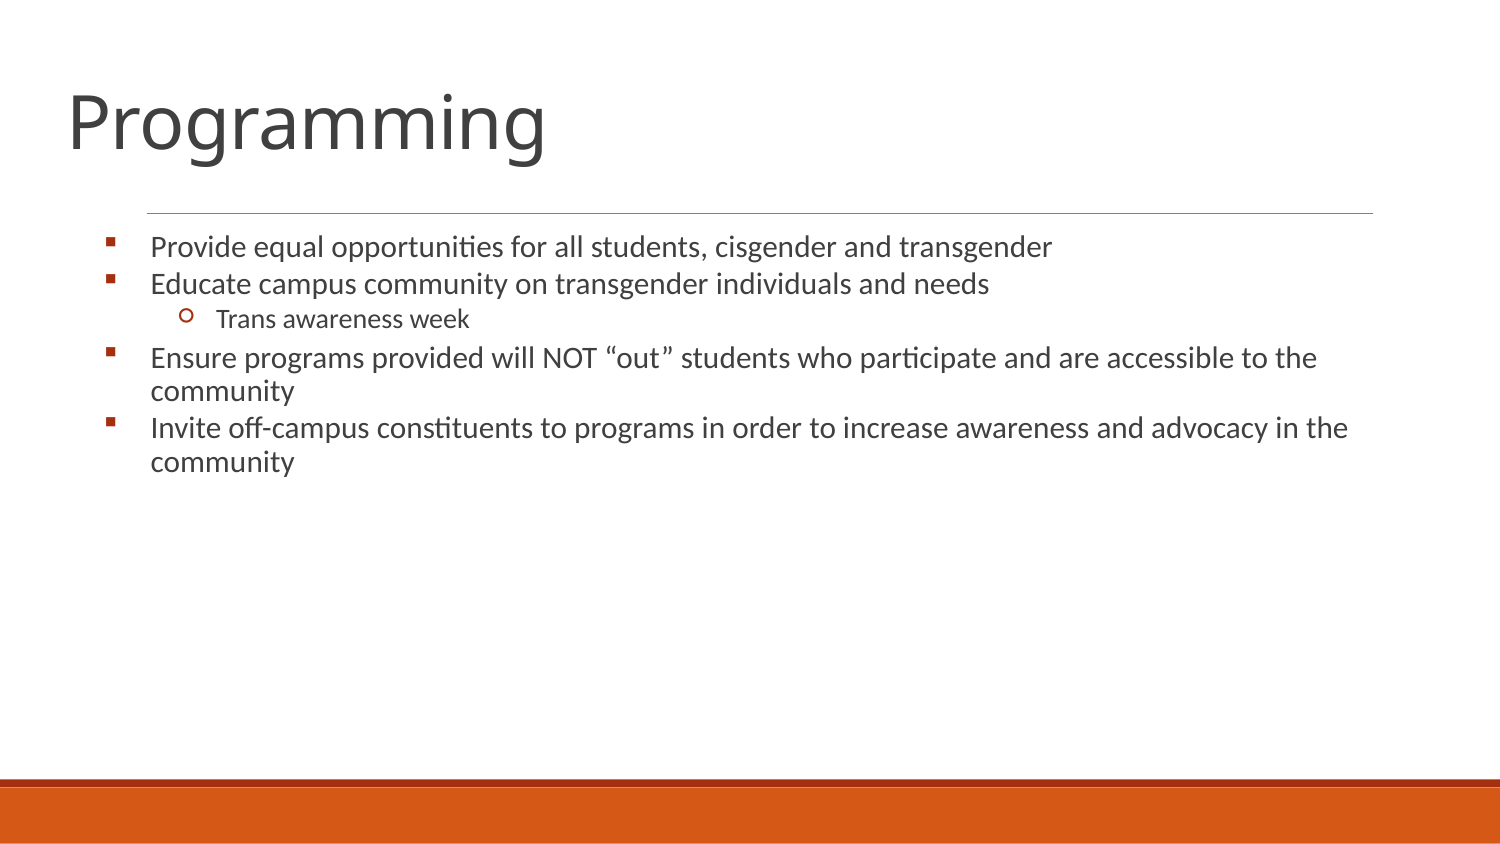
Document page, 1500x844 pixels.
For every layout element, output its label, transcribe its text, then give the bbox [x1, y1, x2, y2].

title Programming [51, 72, 1449, 167]
list Provide equal opportunities for all students, cisgender and transgender Educate campus community on transgender individuals and needs Trans awareness week Ensure programs provided will NOT “out” students who participate and are accessible to the community Invite off-campus constituents to programs in order to increase awareness and advocacy in the community [51, 215, 1449, 777]
